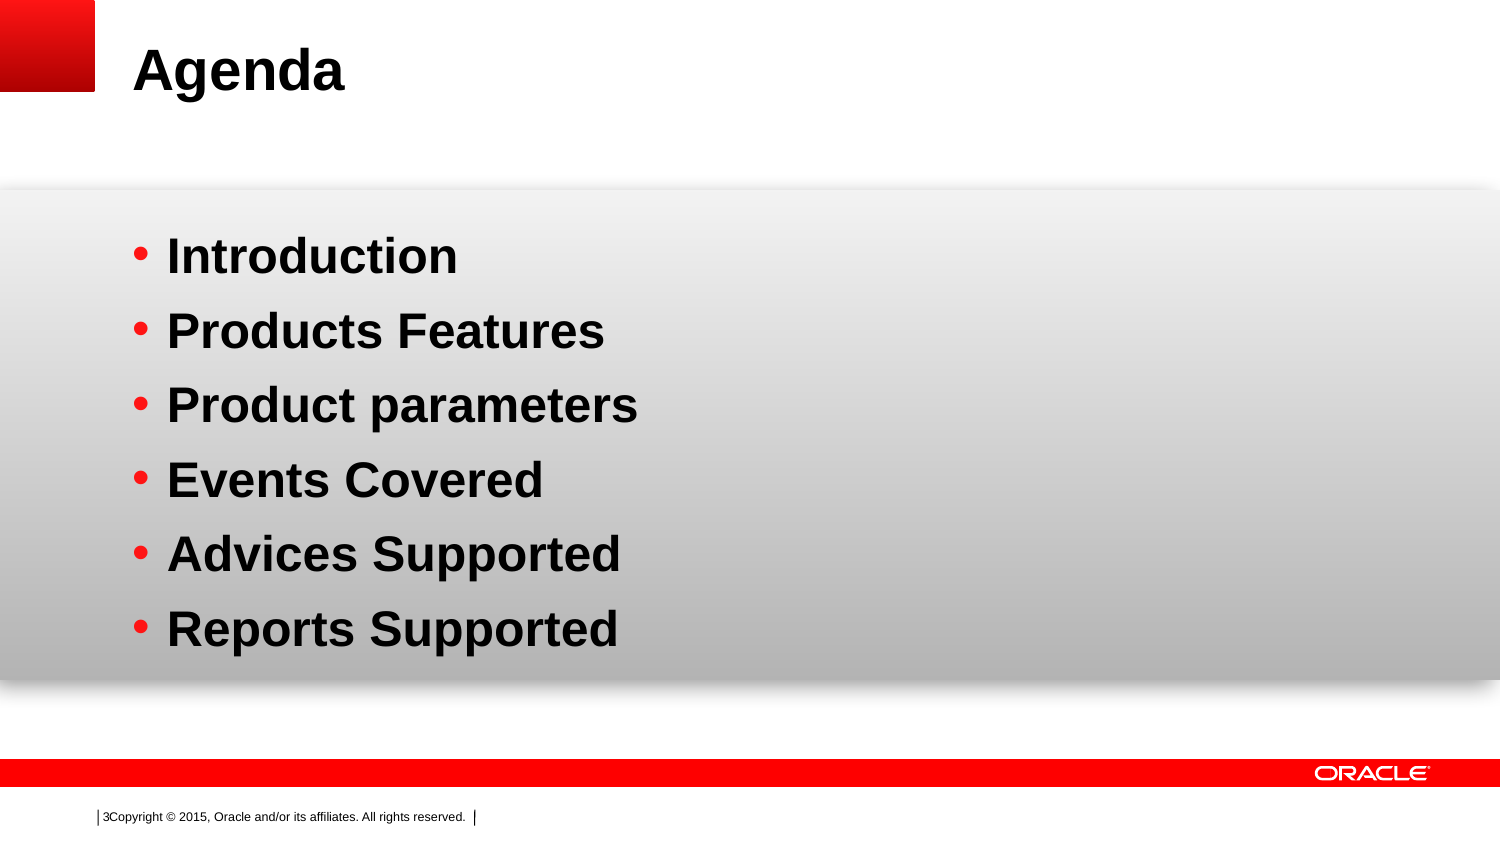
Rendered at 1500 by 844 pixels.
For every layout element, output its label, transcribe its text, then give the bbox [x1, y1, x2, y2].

title Agenda [132, 40, 1407, 166]
picture [0, 759, 1500, 787]
list Introduction Products Features Product parameters Events Covered Advices Supported Reports Supported [132, 223, 1407, 653]
